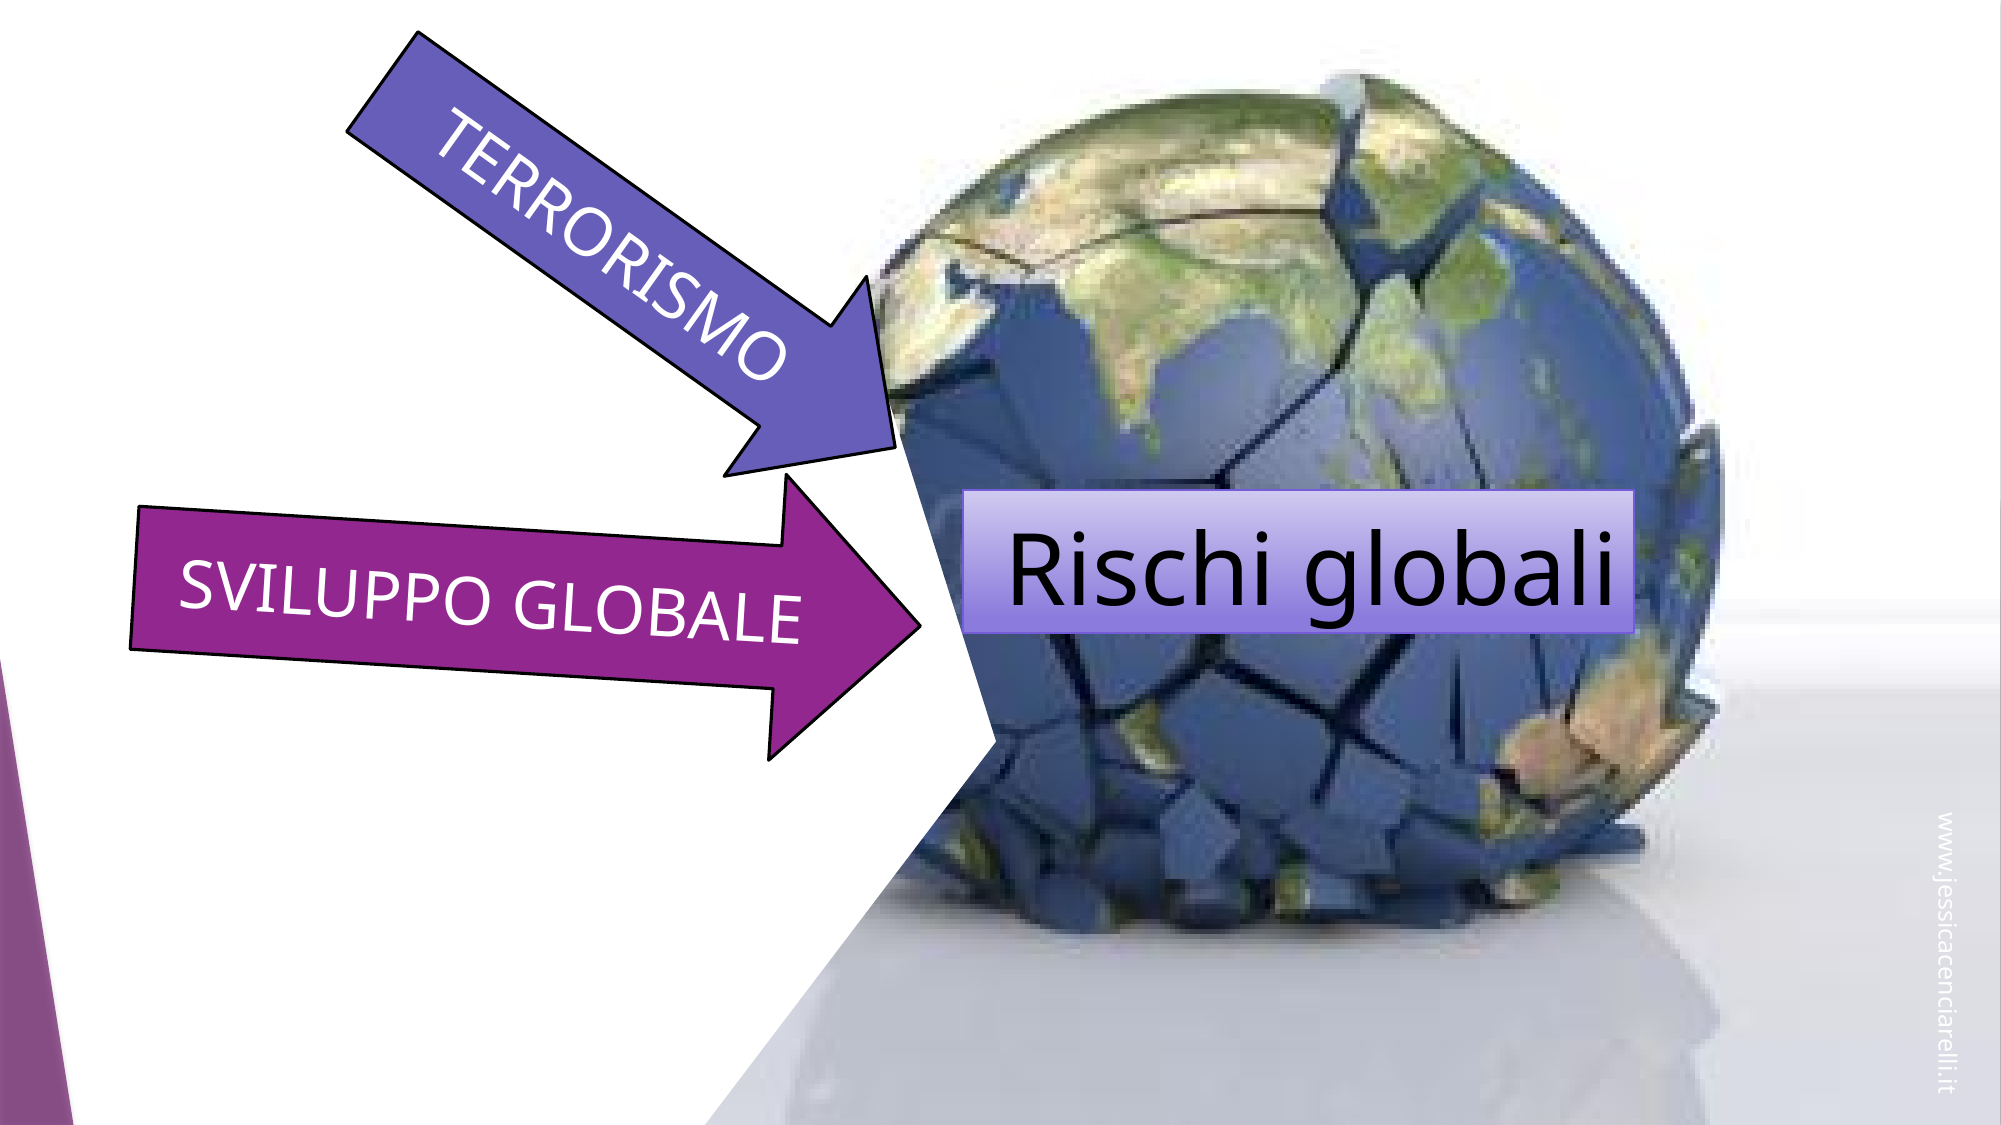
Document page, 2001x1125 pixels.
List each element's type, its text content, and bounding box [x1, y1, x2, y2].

picture [699, 0, 2000, 1125]
text_box SVILUPPO GLOBALE [128, 504, 695, 686]
text_box TERRORISMO [345, 30, 695, 383]
